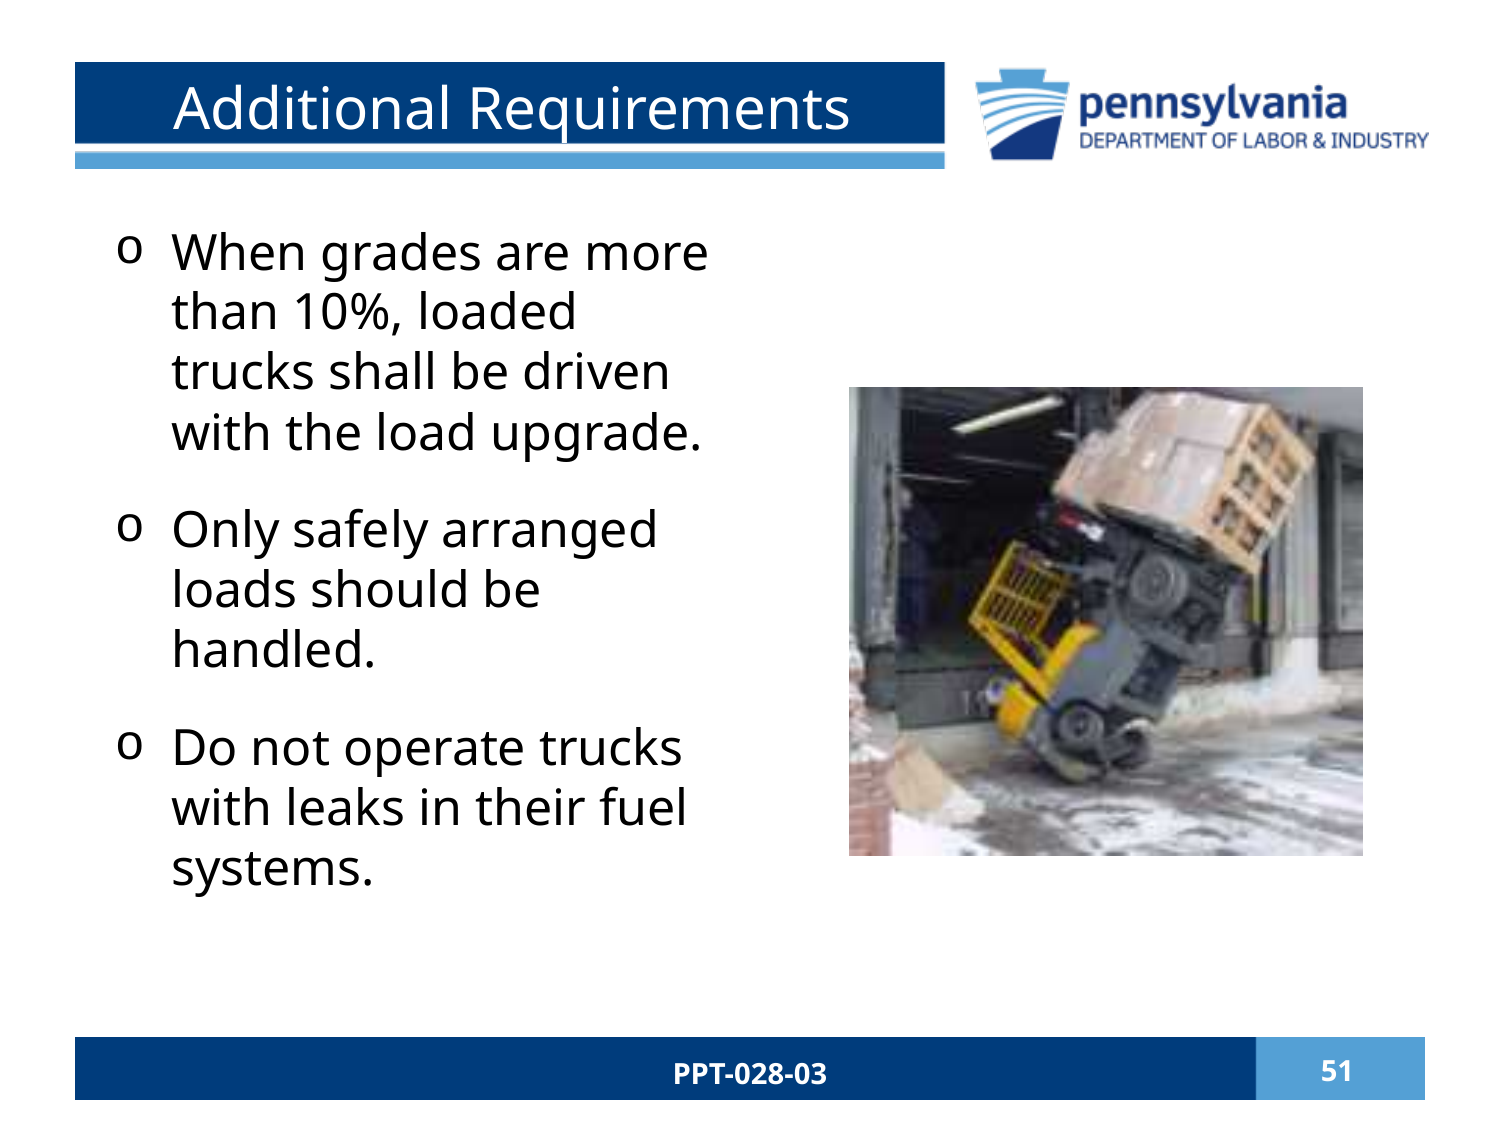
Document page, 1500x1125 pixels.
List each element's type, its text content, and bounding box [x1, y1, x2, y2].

picture [75, 62, 1429, 169]
subtitle When grades are more than 10%, loaded trucks shall be driven with the load upgrade. Only safely arranged loads should be handled. Do not operate trucks with leaks in their fuel systems. [99, 212, 750, 1000]
footer PPT-028-03 [512, 1042, 988, 1103]
title Additional Requirements [75, 62, 950, 150]
slide_number 51 [1250, 1042, 1425, 1103]
picture [849, 387, 1363, 857]
picture [75, 1037, 1425, 1100]
